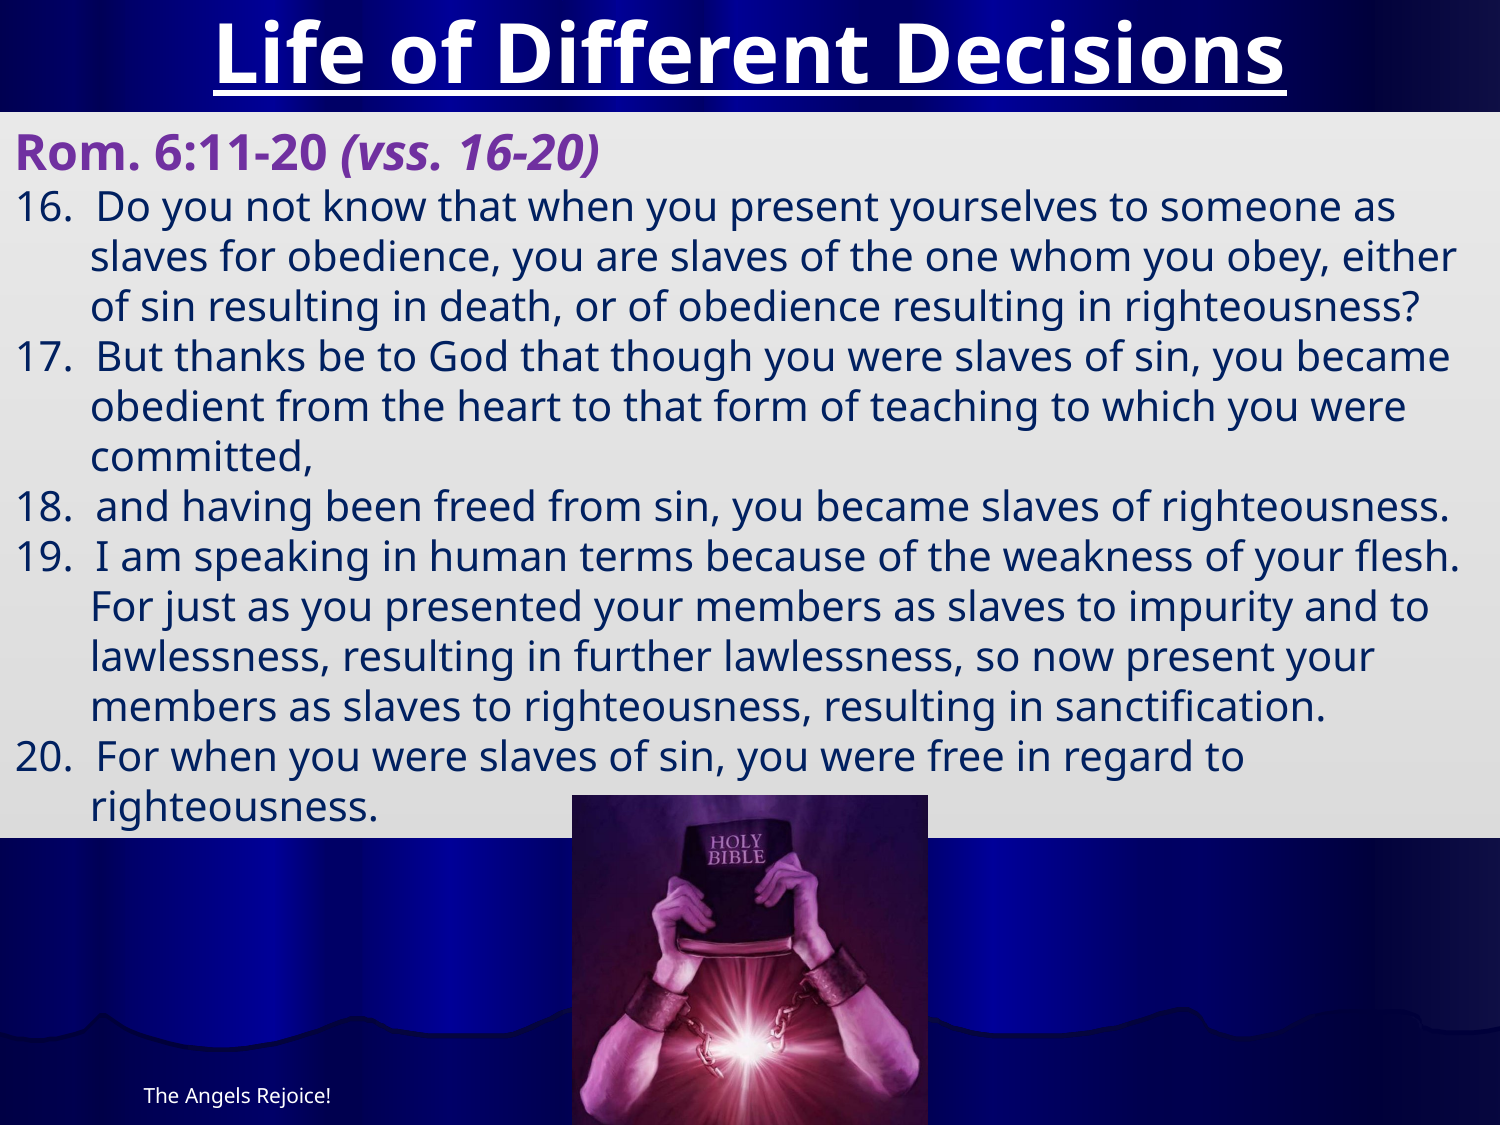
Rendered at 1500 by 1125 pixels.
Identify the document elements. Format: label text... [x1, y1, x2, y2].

text_box Rom. 6:11-20 (vss. 16-20) 16. Do you not know that when you present yourselves to someone as slaves for obedience, you are slaves of the one whom you obey, either of sin resulting in death, or of obedience resulting in righteousness? 17. But thanks be to God that though you were slaves of sin, you became obedient from the heart to that form of teaching to which you were committed, 18. and having been freed from sin, you became slaves of righteousness. 19. I am speaking in human terms because of the weakness of your flesh. For just as you presented your members as slaves to impurity and to lawlessness, resulting in further lawlessness, so now present your members as slaves to righteousness, resulting in sanctification. 20. For when you were slaves of sin, you were free in regard to righteousness. [0, 112, 1500, 838]
title Life of Different Decisions [0, 0, 1500, 100]
footer The Angels Rejoice! [0, 1074, 475, 1125]
picture [572, 794, 928, 1125]
